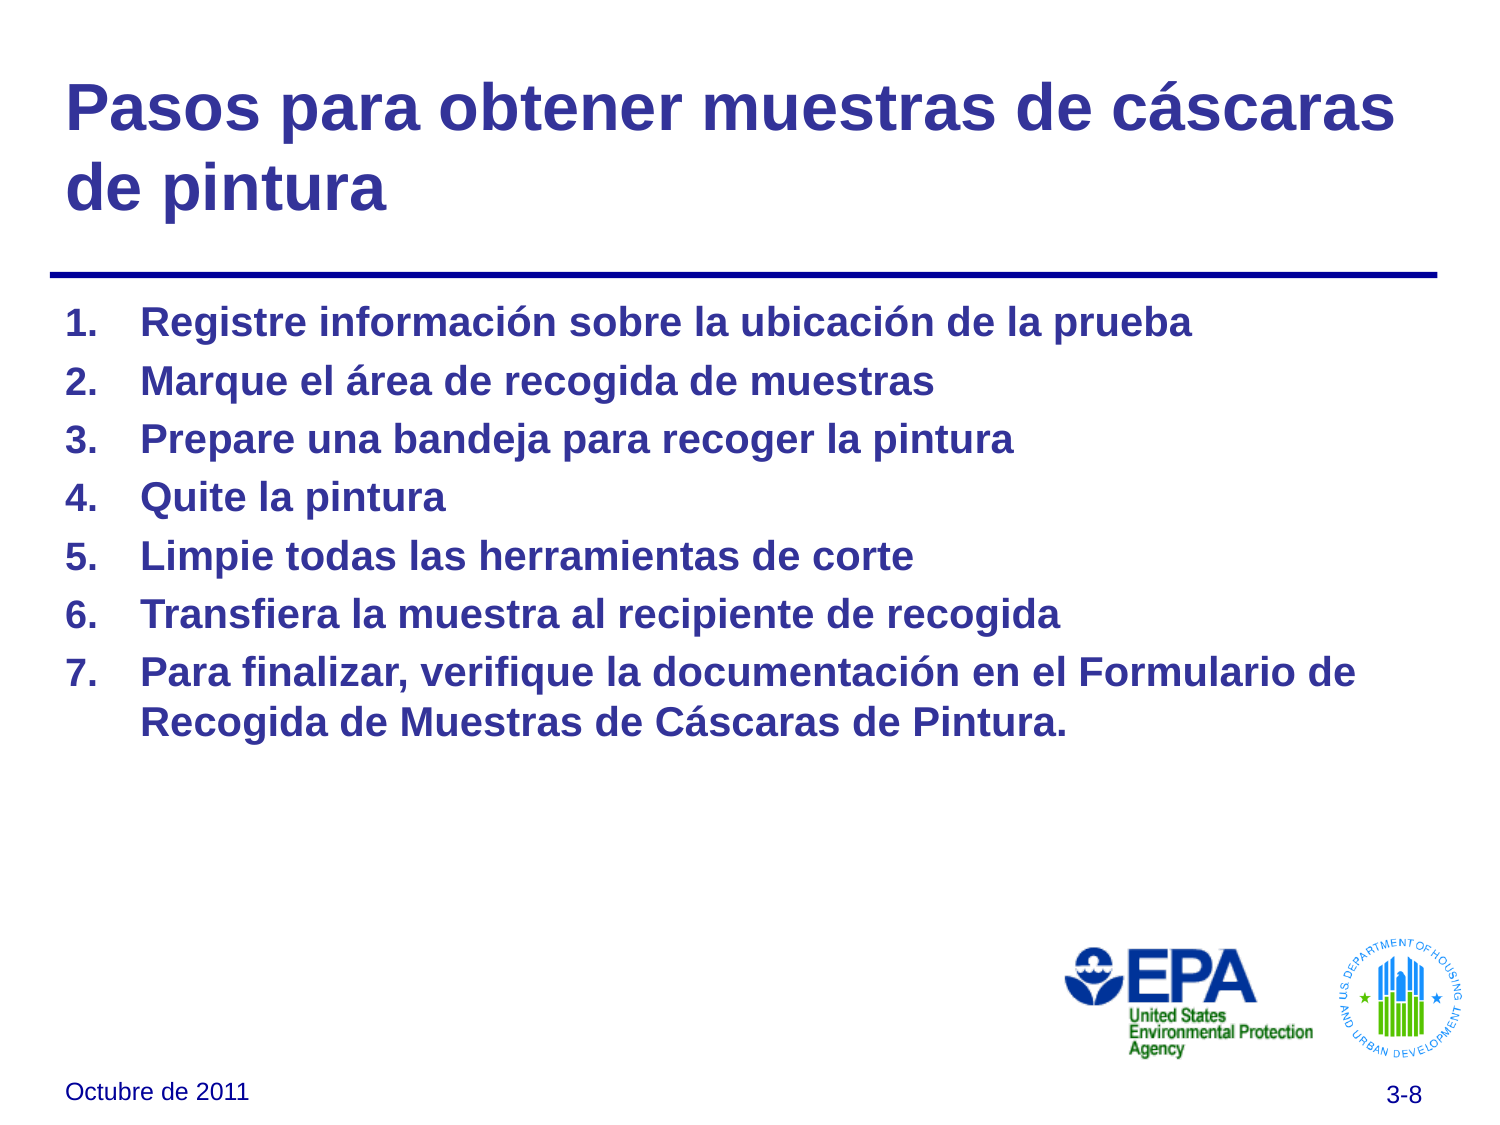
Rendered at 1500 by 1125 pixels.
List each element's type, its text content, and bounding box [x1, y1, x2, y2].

slide_number 3-8 [1124, 1049, 1438, 1125]
list Registre información sobre la ubicación de la prueba Marque el área de recogida de muestras Prepare una bandeja para recoger la pintura Quite la pintura Limpie todas las herramientas de corte Transfiera la muestra al recipiente de recogida Para finalizar, verifique la documentación en el Formulario de Recogida de Muestras de Cáscaras de Pintura. [49, 287, 1438, 988]
picture [1337, 937, 1463, 1059]
slide_number Octubre de 2011 [49, 1049, 363, 1125]
title Pasos para obtener muestras de cáscaras de pintura [49, 49, 1438, 238]
picture [1062, 988, 1319, 1064]
